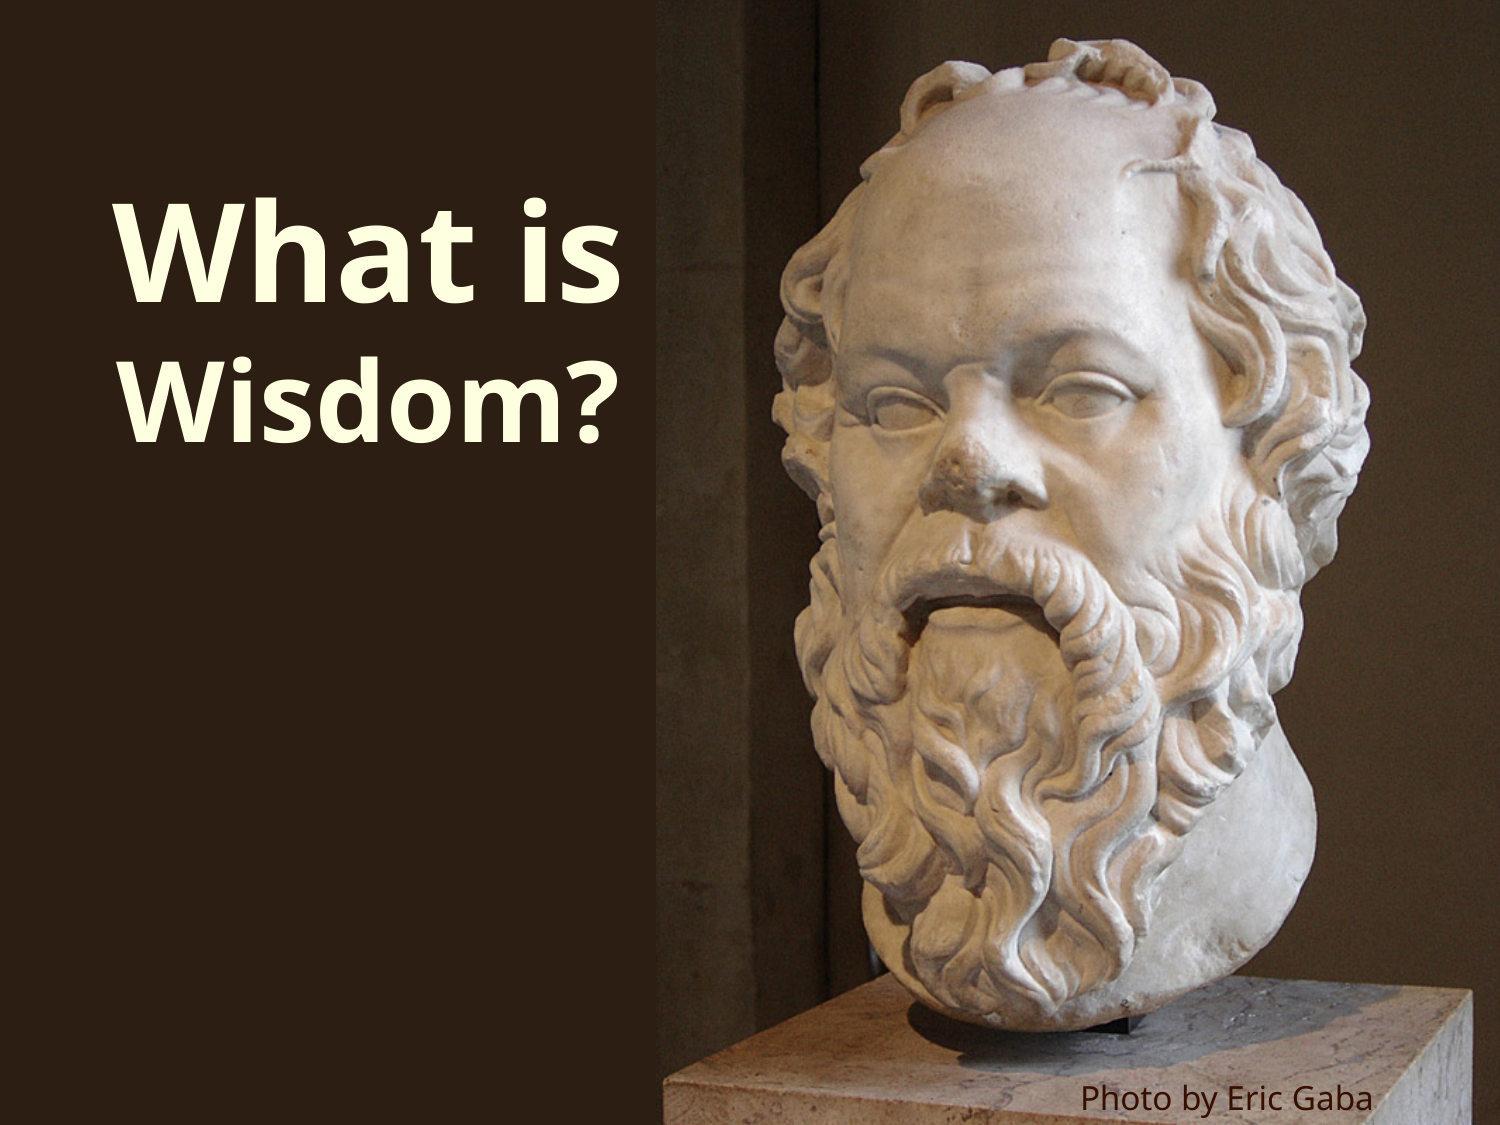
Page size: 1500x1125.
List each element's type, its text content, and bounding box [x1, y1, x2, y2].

title What is Wisdom? [50, 125, 655, 505]
picture [655, 0, 1500, 1125]
